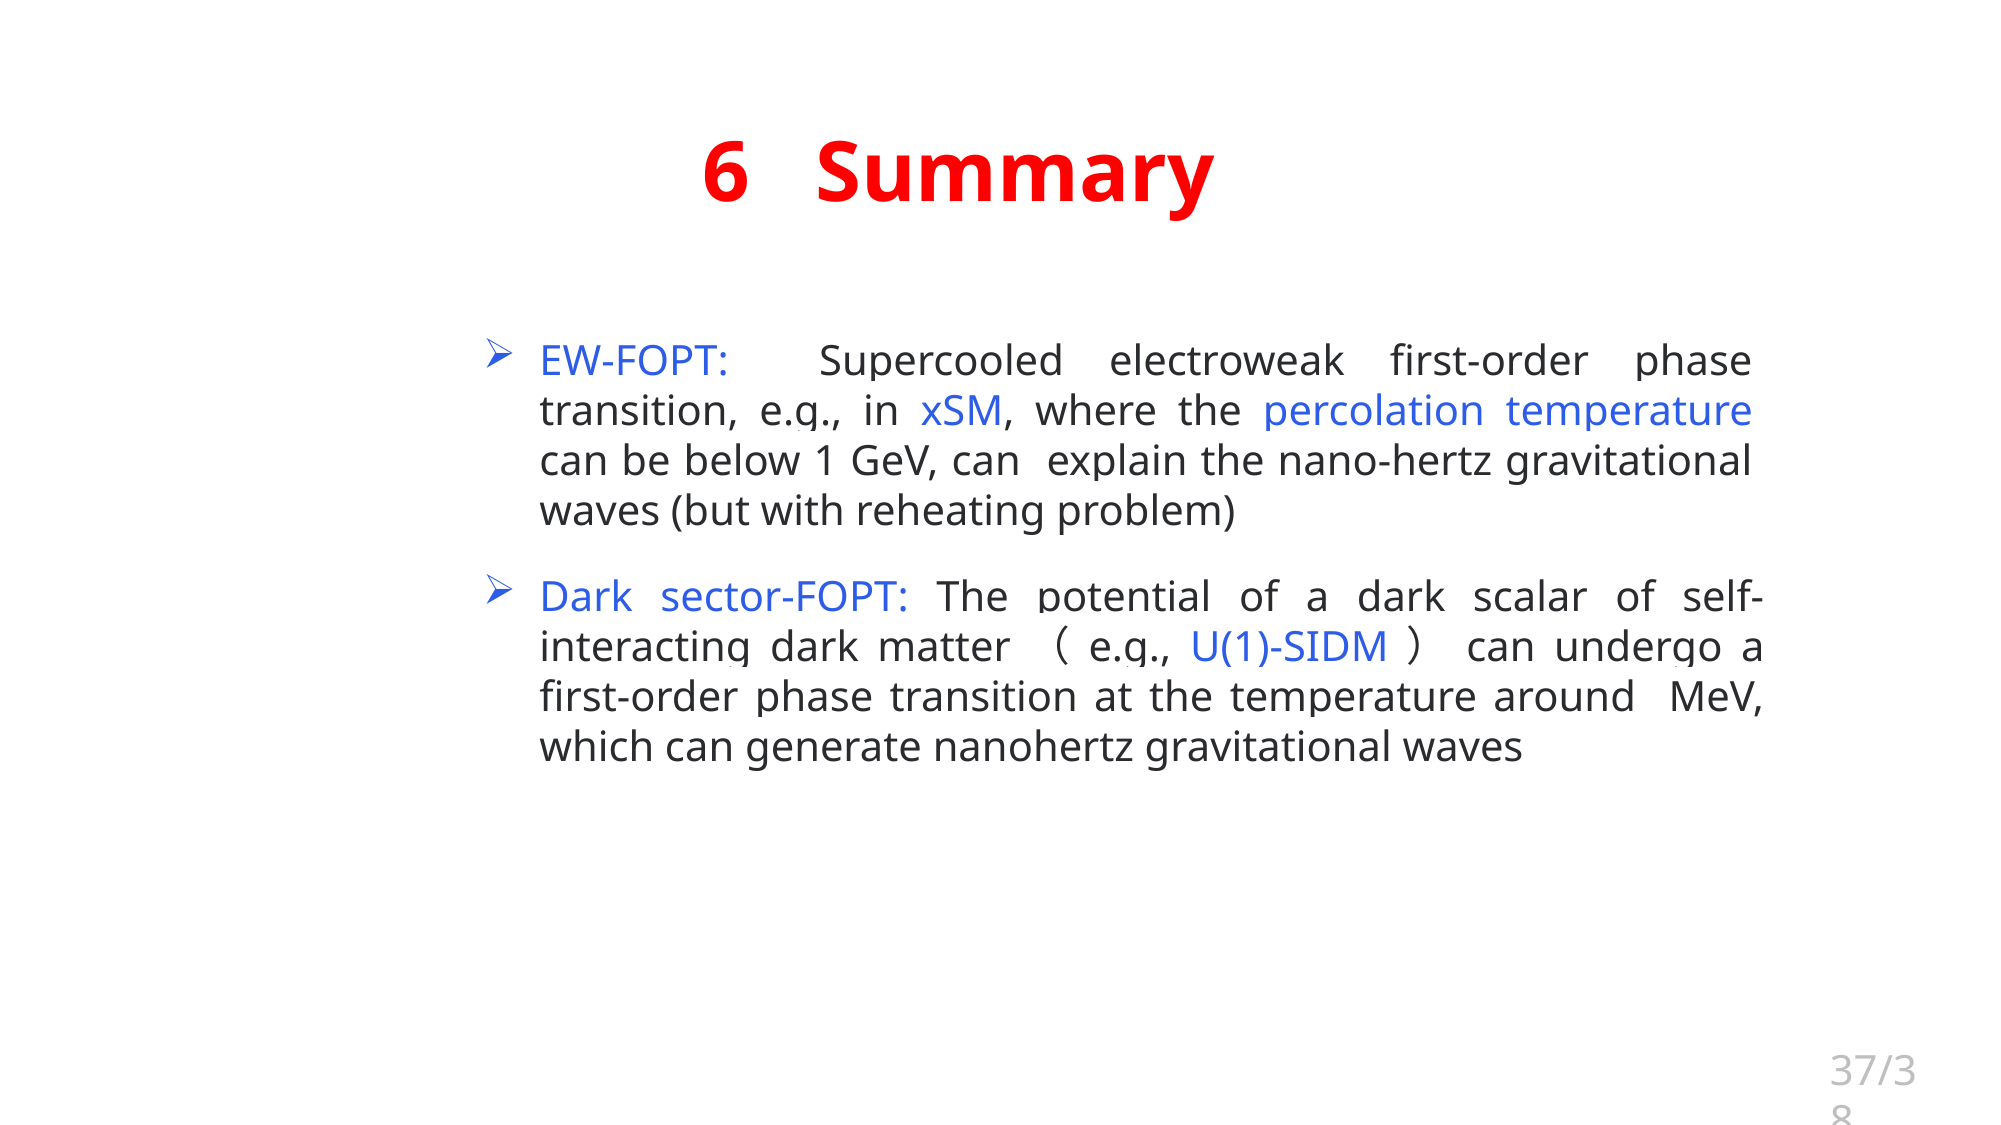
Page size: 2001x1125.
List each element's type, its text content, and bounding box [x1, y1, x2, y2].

text_box 6 Summary [687, 60, 1251, 226]
text_box Dark sector-FOPT: The potential of a dark scalar of self-interacting dark matter（e.g., U(1)-SIDM）can undergo a first-order phase transition at the temperature around MeV, which can generate nanohertz gravitational waves [468, 562, 1780, 828]
text_box 37/38 [1815, 1036, 1945, 1125]
text_box EW-FOPT: Supercooled electroweak first-order phase transition, e.g., in xSM, where the percolation temperature can be below 1 GeV, can explain the nano-hertz gravitational waves (but with reheating problem) [468, 326, 1768, 542]
